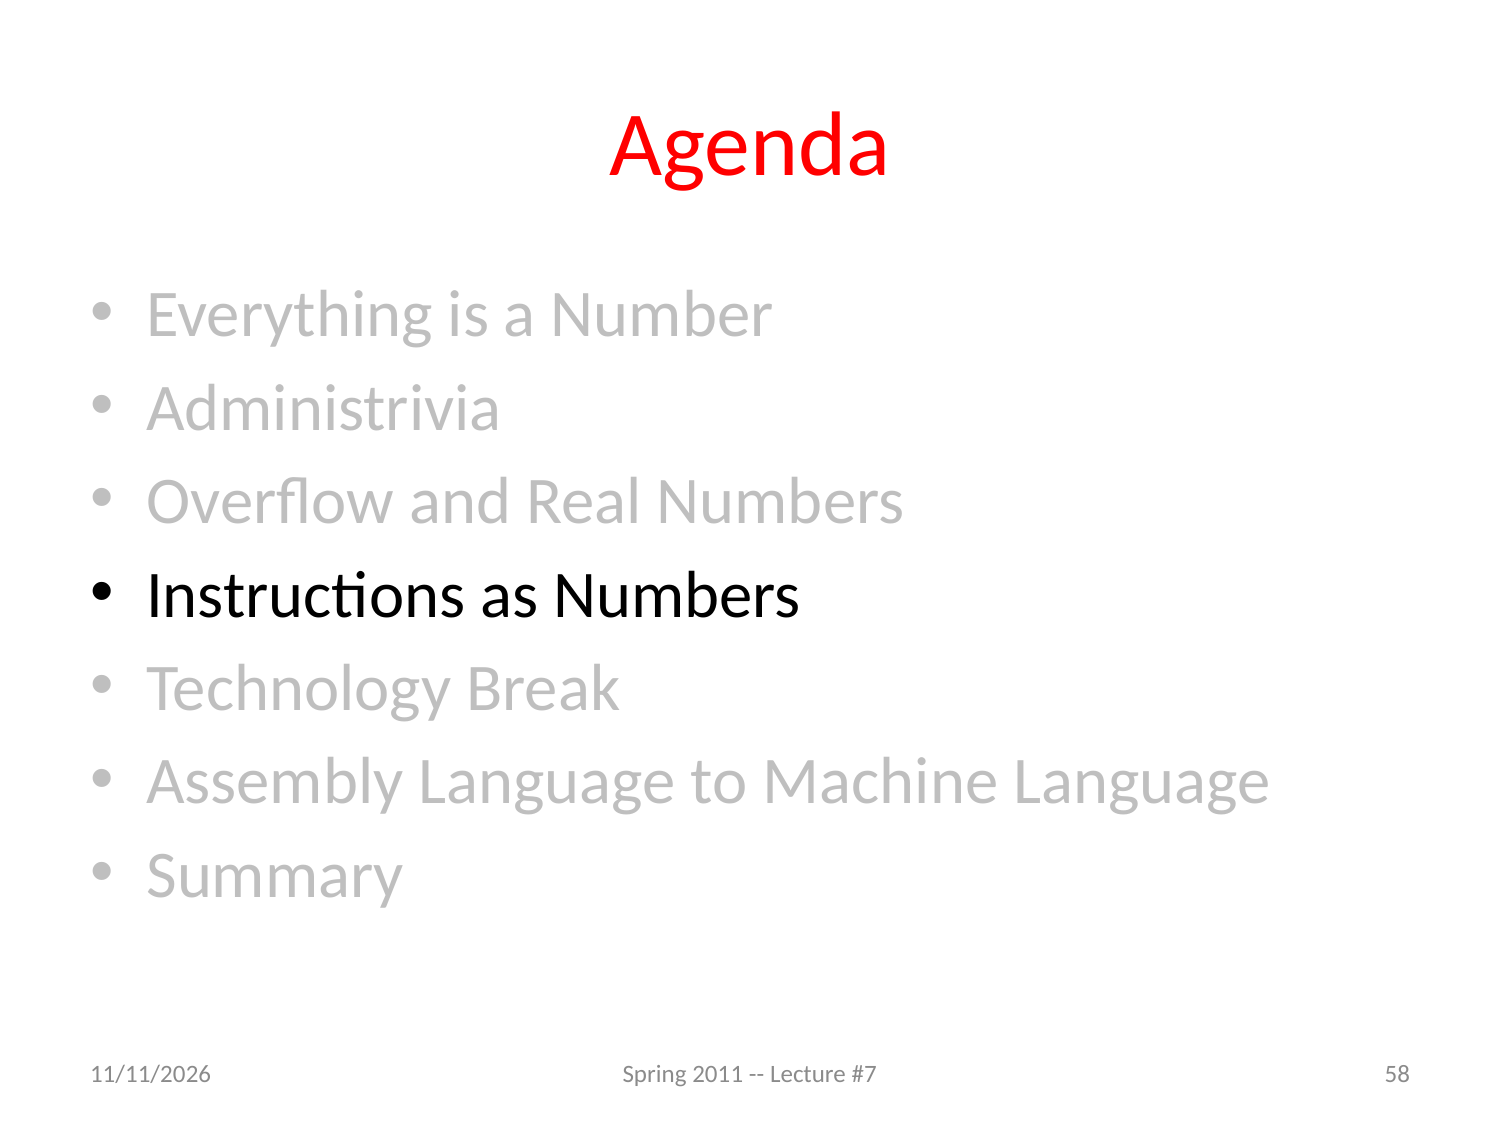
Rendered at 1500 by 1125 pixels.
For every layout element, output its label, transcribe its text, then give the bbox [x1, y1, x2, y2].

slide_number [75, 1042, 425, 1103]
list Everything is a Number Administrivia Overflow and Real Numbers Instructions as Numbers Technology Break Assembly Language to Machine Language Summary [75, 262, 1425, 1005]
title Agenda [75, 45, 1425, 233]
footer Spring 2011 -- Lecture #7 [512, 1042, 988, 1103]
slide_number 58 [1074, 1042, 1425, 1103]
